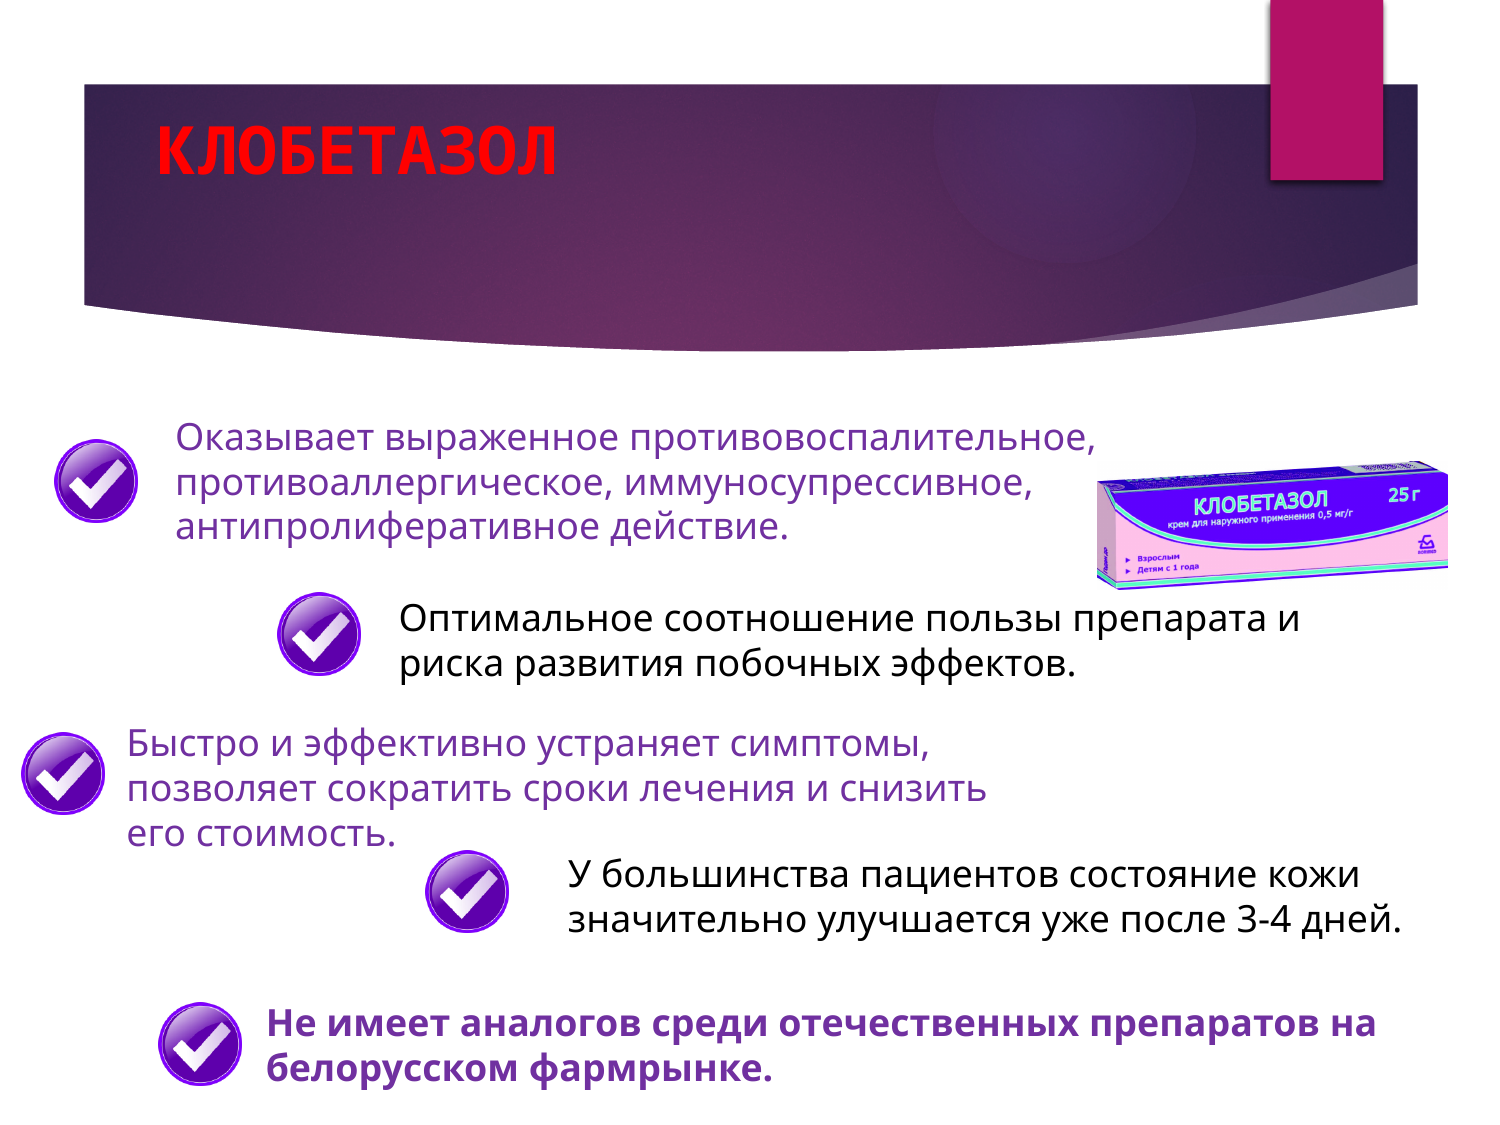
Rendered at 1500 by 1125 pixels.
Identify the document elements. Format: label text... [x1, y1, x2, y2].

picture [21, 731, 105, 816]
text_box Не имеет аналогов среди отечественных препаратов на белорусском фармрынке. [251, 991, 1466, 1096]
picture [277, 592, 361, 676]
text_box У большинства пациентов состояние кожи значительно улучшается уже после 3-4 дней. [553, 843, 1494, 948]
picture [54, 439, 138, 523]
picture [425, 849, 509, 934]
text_box Быстро и эффективно устраняет симптомы, позволяет сократить сроки лечения и снизить его стоимость. [111, 711, 1058, 862]
text_box Оптимальное соотношение пользы препарата и риска развития побочных эффектов. [383, 587, 1396, 692]
text_box КЛОБЕТАЗОЛ [143, 100, 573, 196]
picture [158, 1002, 242, 1086]
picture [1096, 461, 1448, 590]
text_box Оказывает выраженное противовоспалительное, противоаллергическое, иммуносупрессивное, антипролиферативное действие. [160, 405, 1183, 555]
